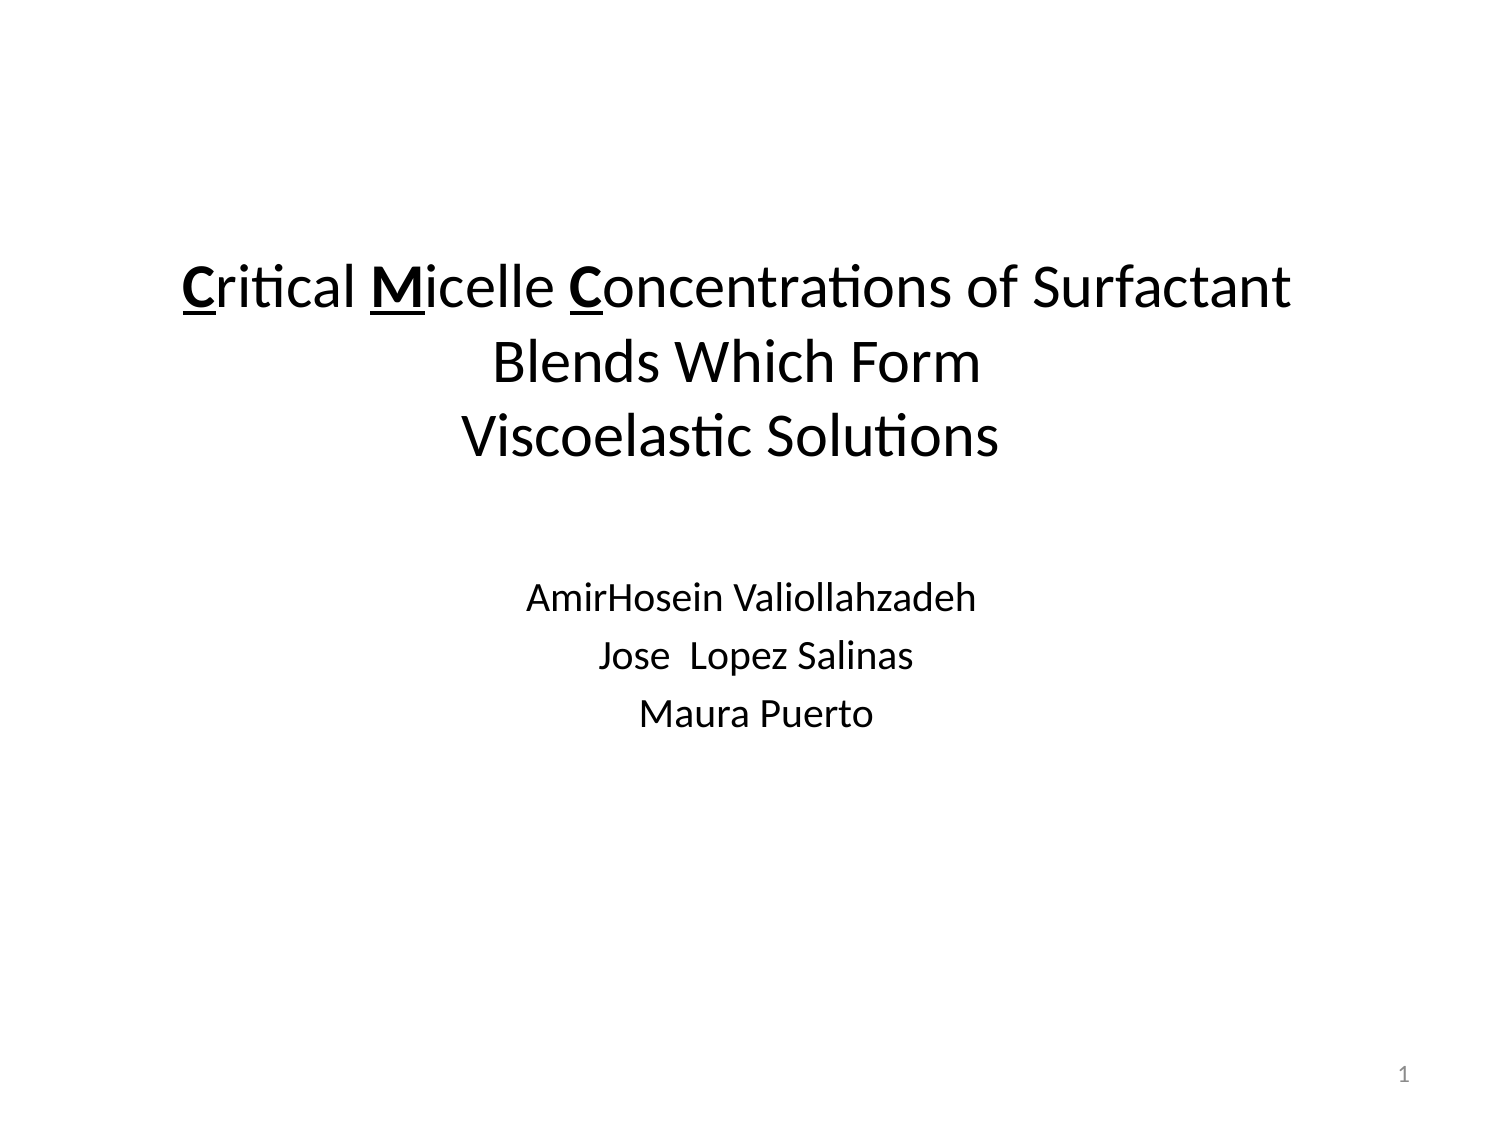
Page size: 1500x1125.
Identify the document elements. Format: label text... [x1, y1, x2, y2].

slide_number 1 [1074, 1042, 1425, 1103]
text_box Critical Micelle Concentrations of Surfactant Blends Which Form Viscoelastic Solutions [99, 237, 1375, 479]
text_box AmirHosein Valiollahzadeh Jose Lopez Salinas Maura Puerto [449, 562, 1064, 766]
